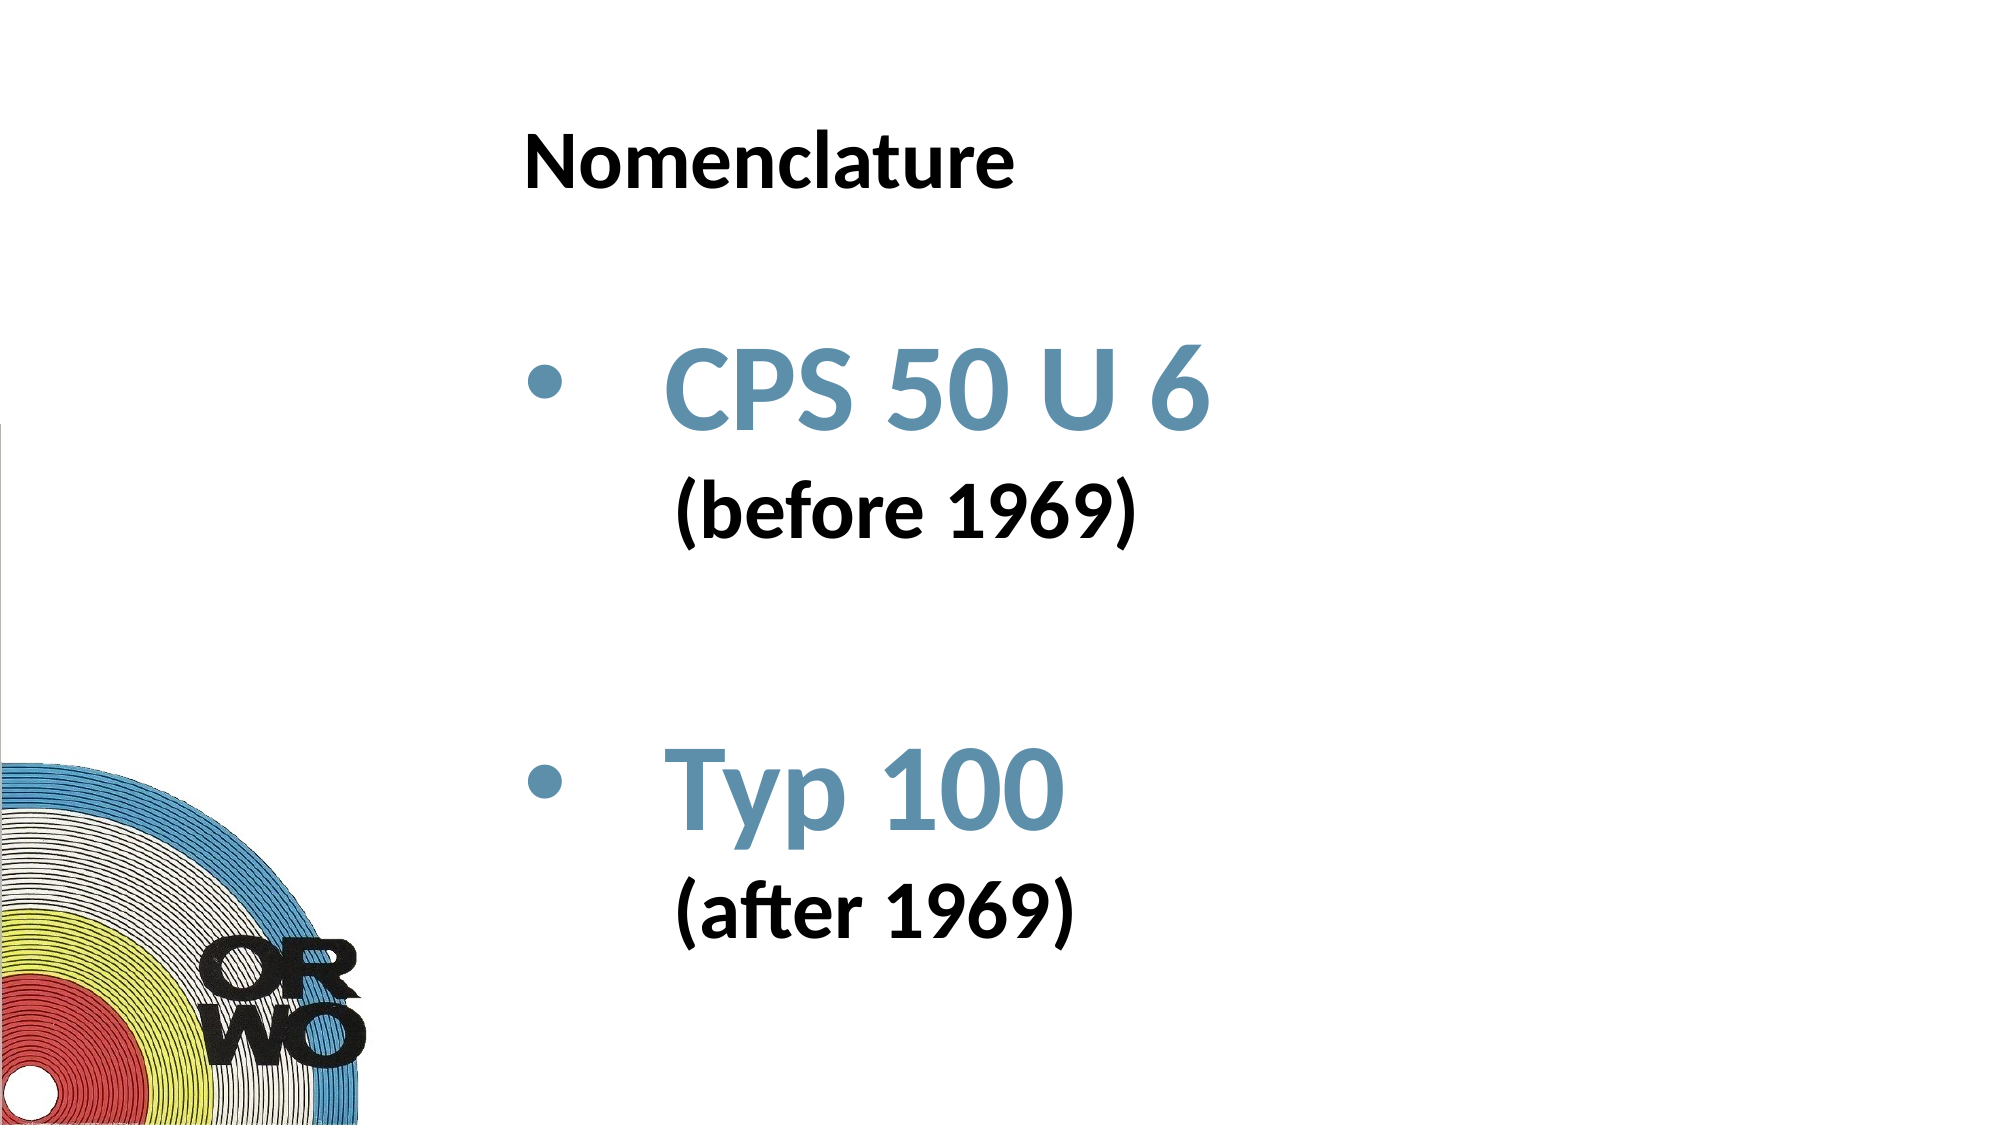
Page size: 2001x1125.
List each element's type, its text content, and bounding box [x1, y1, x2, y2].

picture [0, 424, 1018, 1125]
text_box Nomenclature CPS 50 U 6 (before 1969) Typ 100 (after 1969) [508, 97, 1867, 963]
